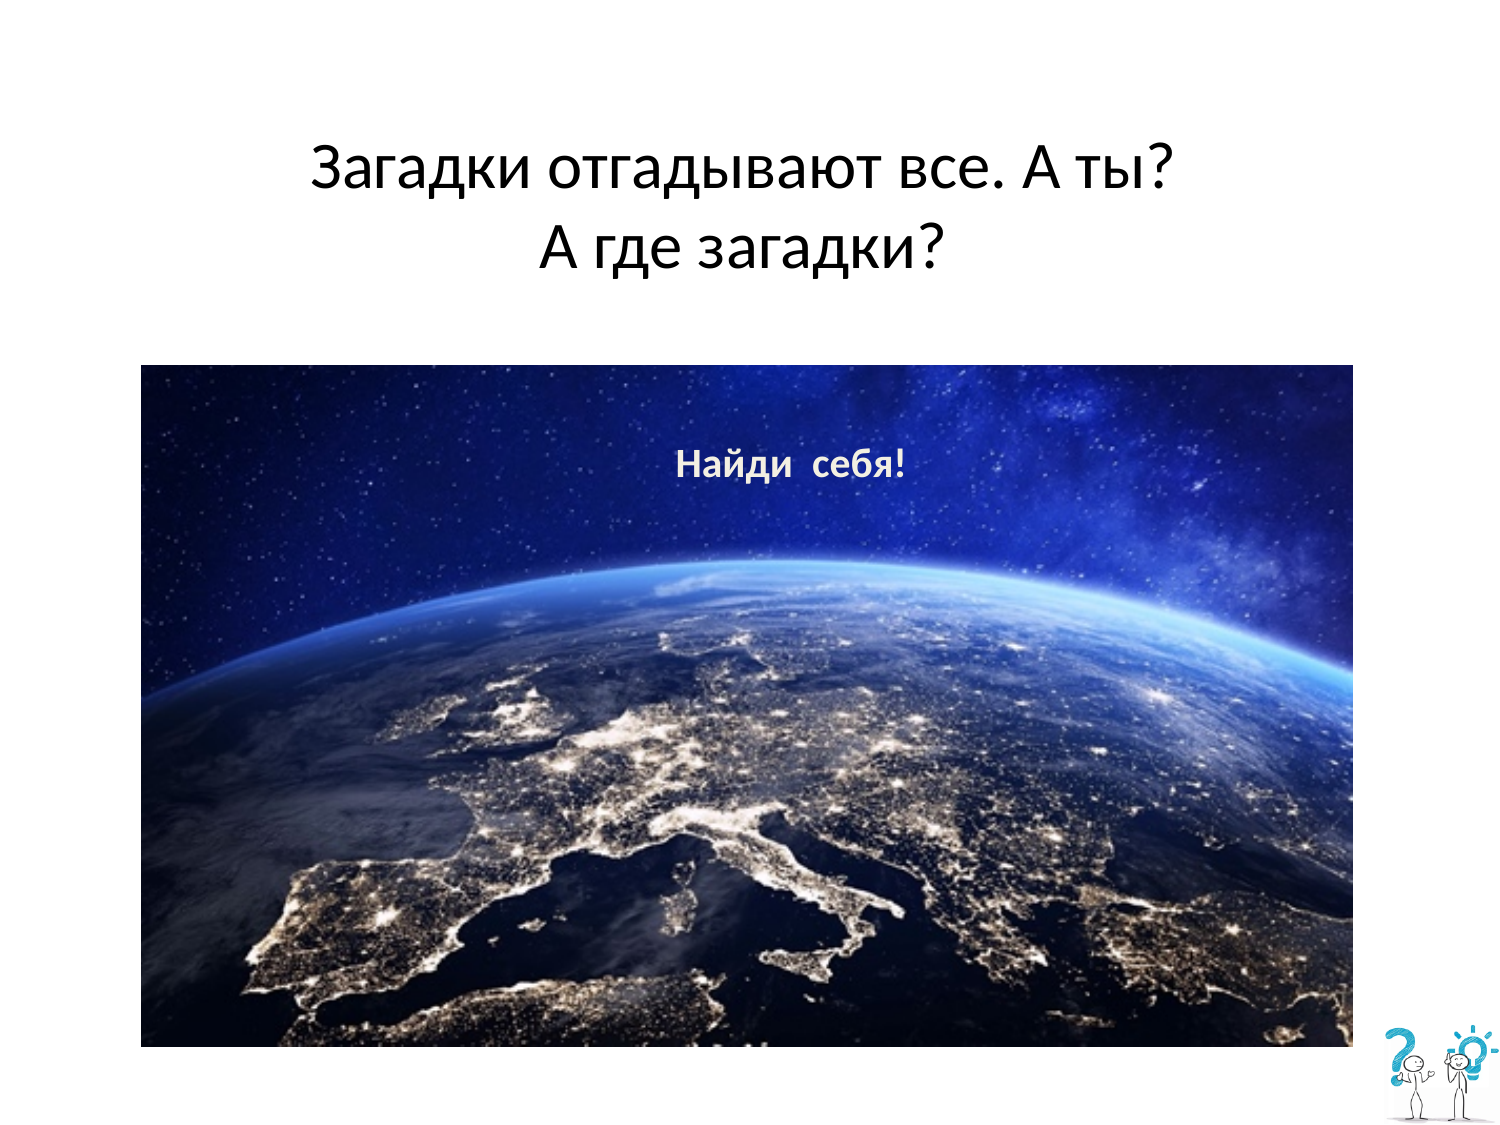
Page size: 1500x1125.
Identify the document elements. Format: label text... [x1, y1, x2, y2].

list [141, 365, 1353, 1048]
title Загадки отгадывают все. А ты? А где загадки? [53, 78, 1436, 327]
picture [1384, 1022, 1500, 1124]
